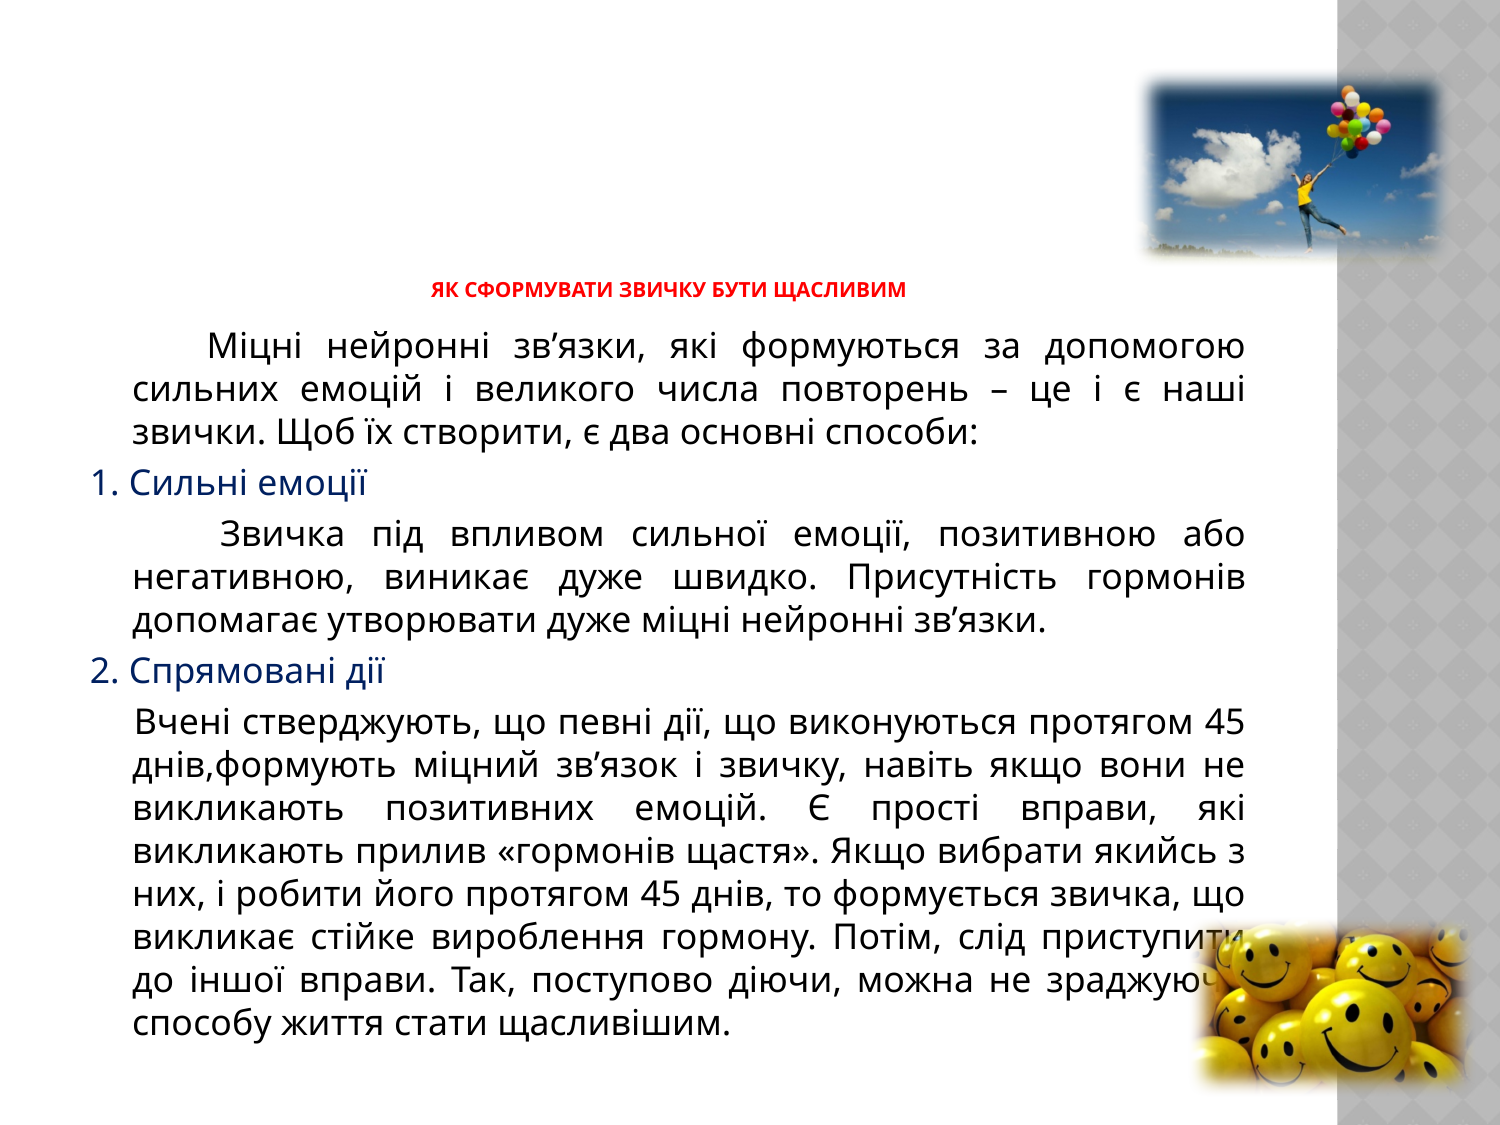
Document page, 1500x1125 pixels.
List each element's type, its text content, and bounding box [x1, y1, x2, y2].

picture [1186, 916, 1477, 1099]
picture [1132, 65, 1455, 268]
title Як сформувати звичку бути щасливим [75, 52, 1263, 264]
list Міцні нейронні зв’язки, які формуються за допомогою сильних емоцій і великого числа повторень – це і є наші звички. Щоб їх створити, є два основні способи: 1. Сильні емоції Звичка під впливом сильної емоції, позитивною або негативною, виникає дуже швидко. Присутність гормонів допомагає утворювати дуже міцні нейронні зв’язки. 2. Спрямовані дії Вчені стверджують, що певні дії, що виконуються протягом 45 днів,формують міцний зв’язок і звичку, навіть якщо вони не викликають позитивних емоцій. Є прості вправи, які викликають прилив «гормонів щастя». Якщо вибрати якийсь з них, і робити його протягом 45 днів, то формується звичка, що викликає стійке вироблення гормону. Потім, слід приступити до іншої вправи. Так, поступово діючи, можна не зраджуючи способу життя стати щасливішим. [75, 264, 1263, 1059]
